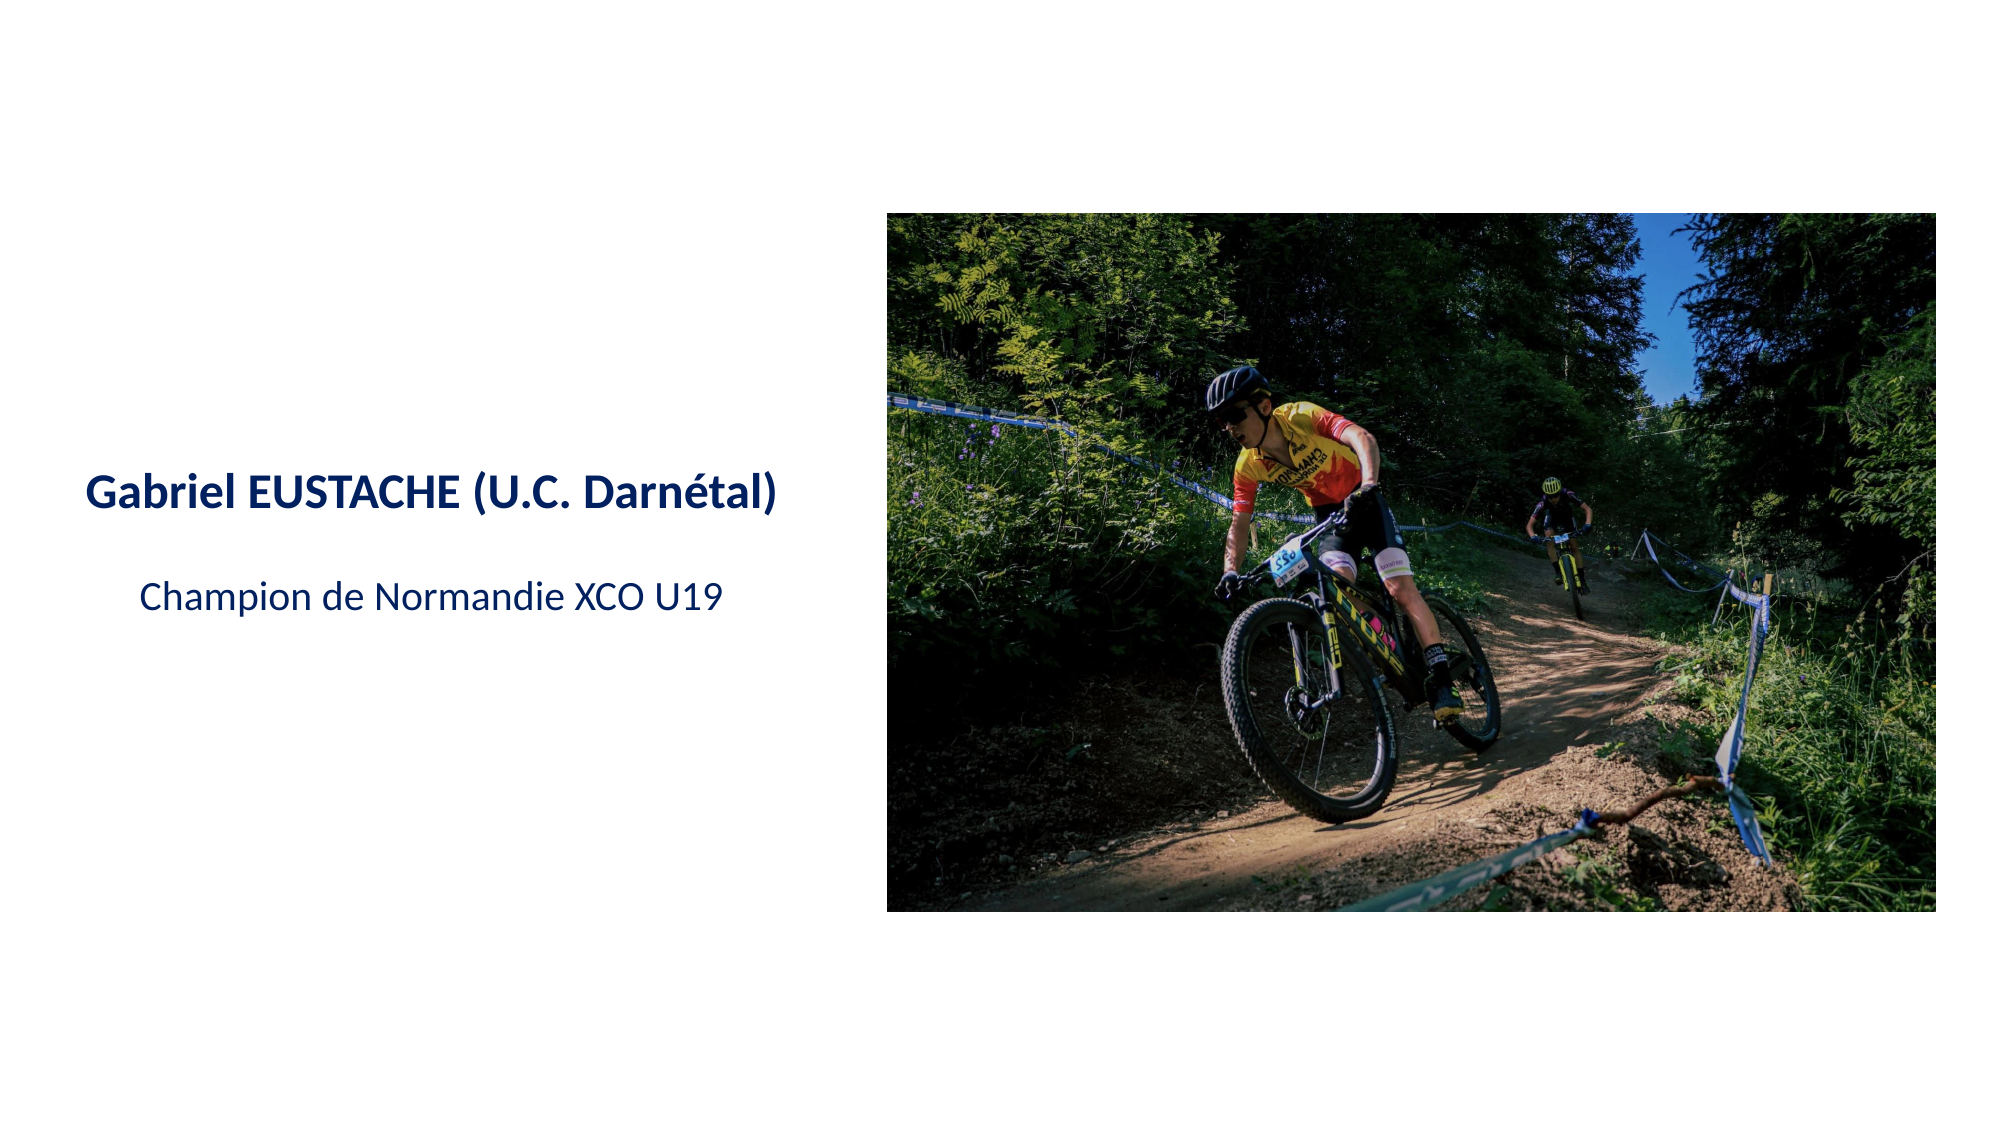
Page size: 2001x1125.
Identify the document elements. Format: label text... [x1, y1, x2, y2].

text_box Gabriel EUSTACHE (U.C. Darnétal) Champion de Normandie XCO U19 [30, 451, 833, 672]
picture [887, 212, 1936, 912]
